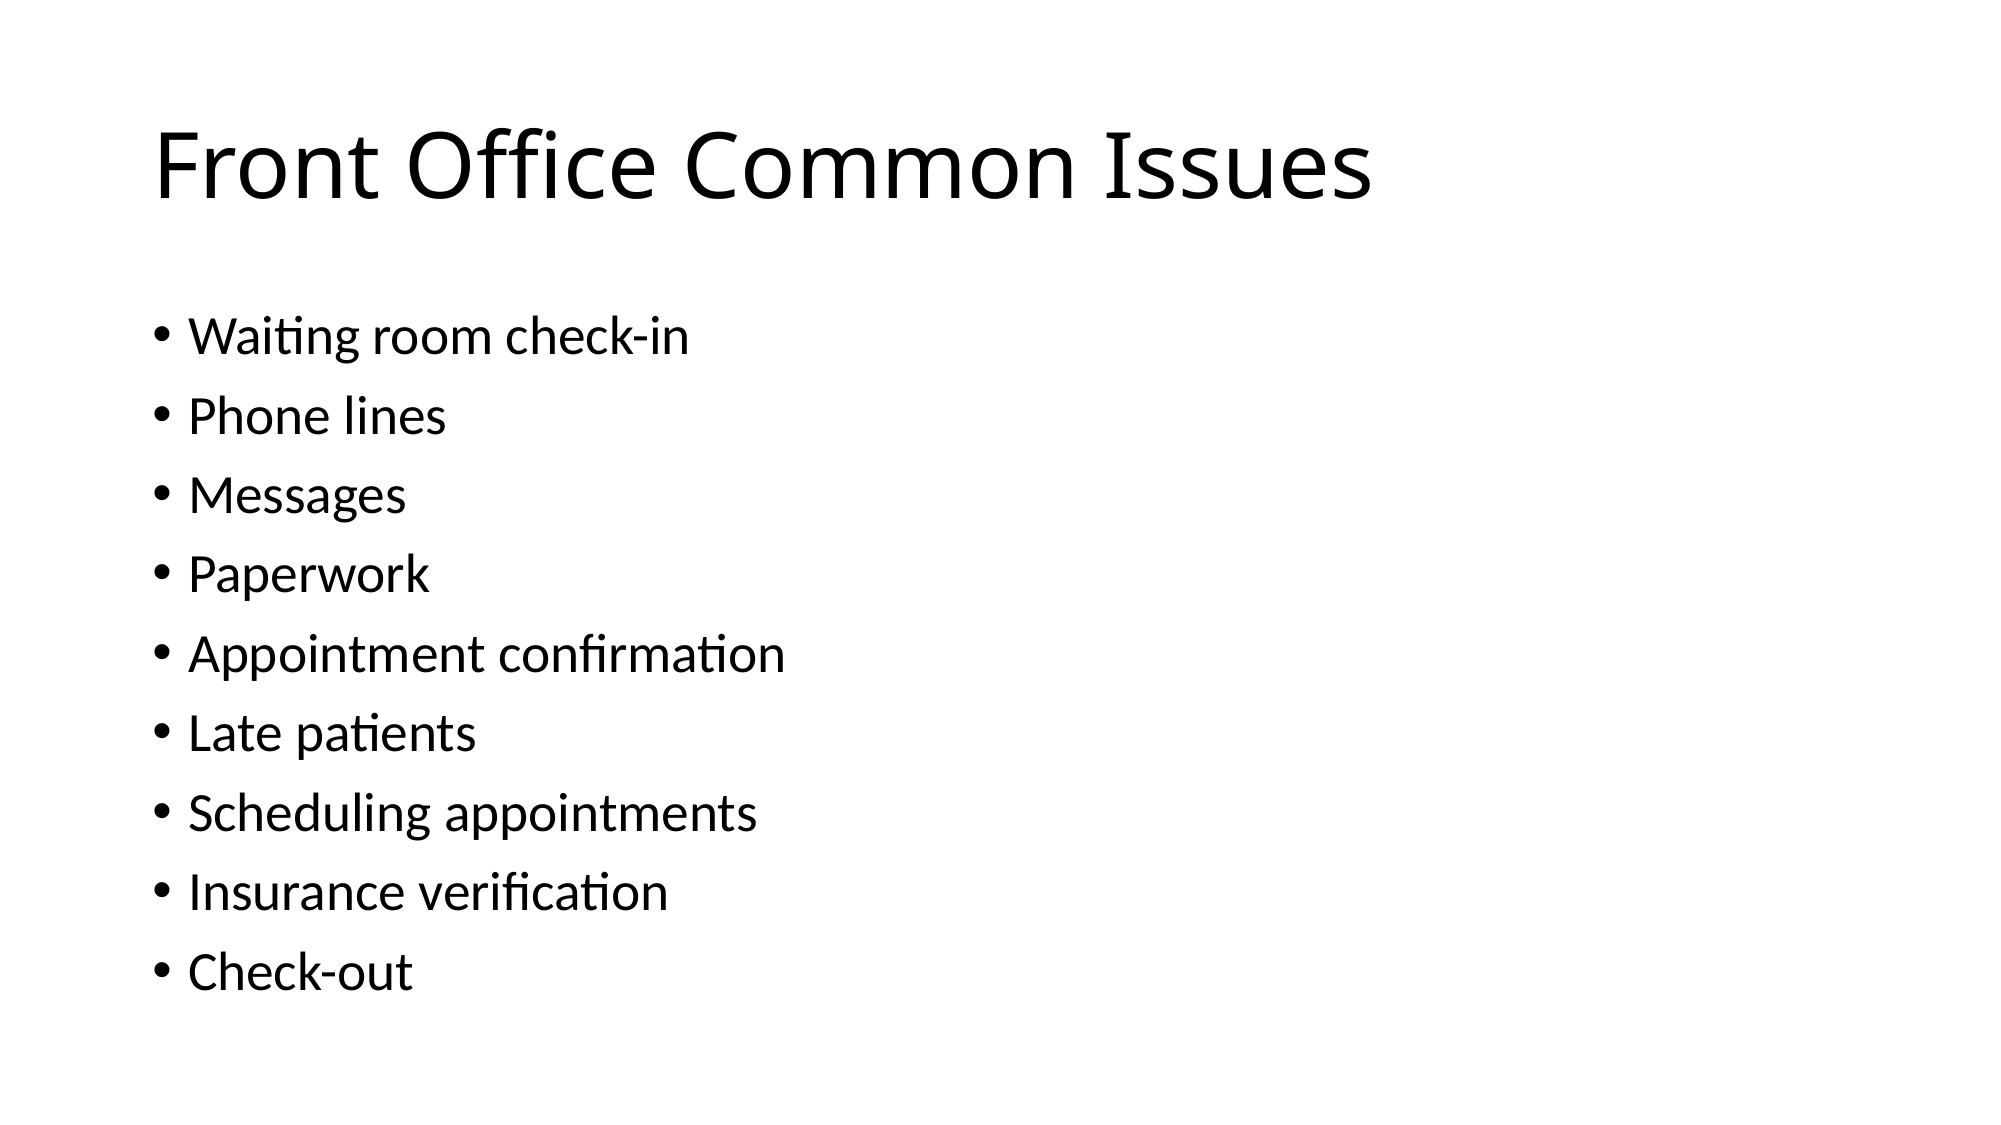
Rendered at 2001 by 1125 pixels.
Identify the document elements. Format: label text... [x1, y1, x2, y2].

list Waiting room check-in Phone lines Messages Paperwork Appointment confirmation Late patients Scheduling appointments Insurance verification Check-out [137, 299, 1863, 1014]
title Front Office Common Issues [137, 59, 1863, 278]
